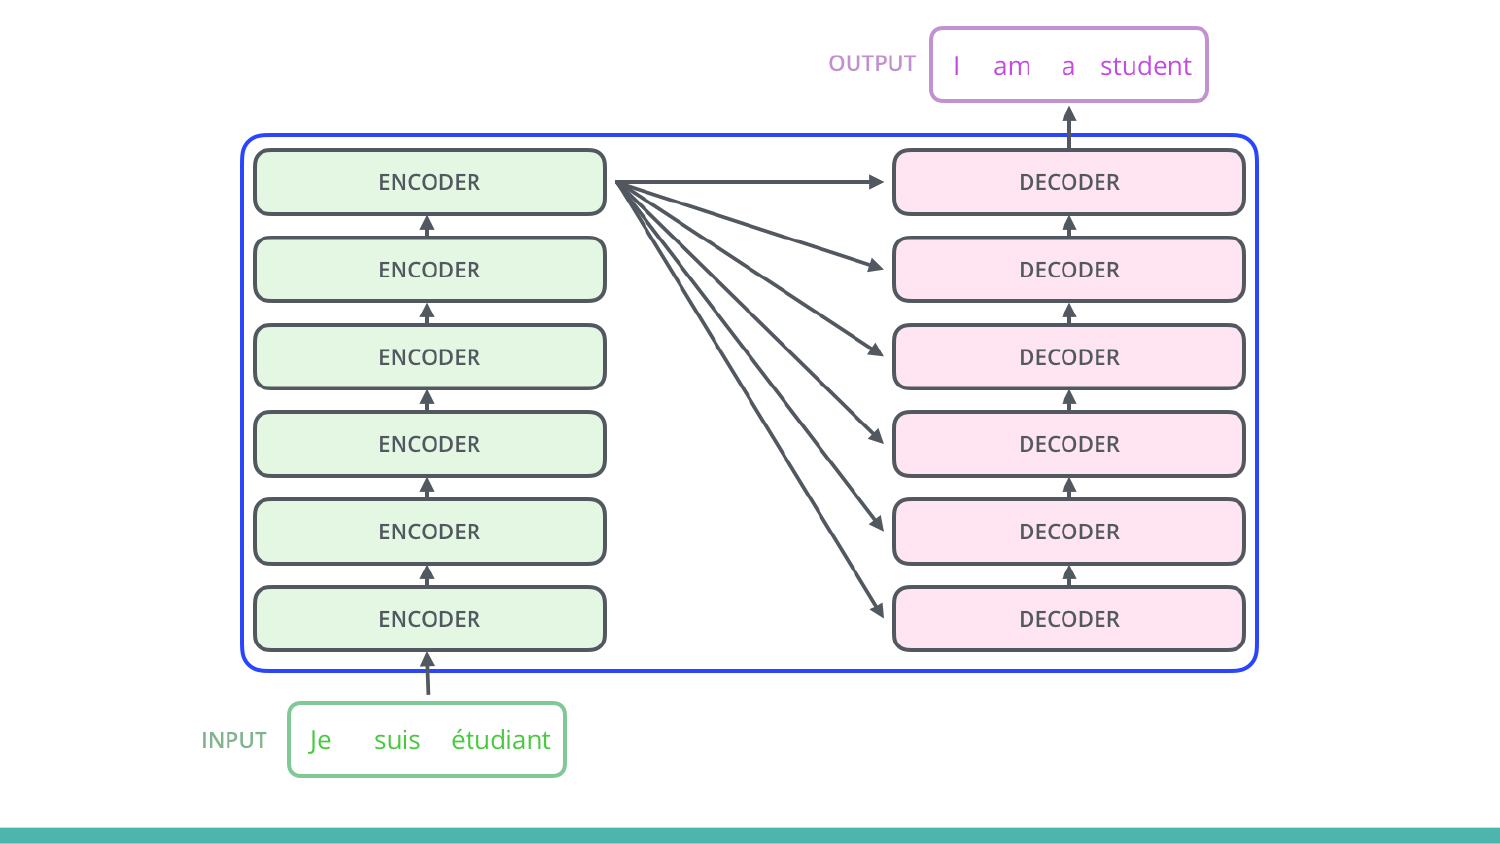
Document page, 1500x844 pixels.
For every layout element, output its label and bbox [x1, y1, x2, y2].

picture [157, 19, 1343, 791]
